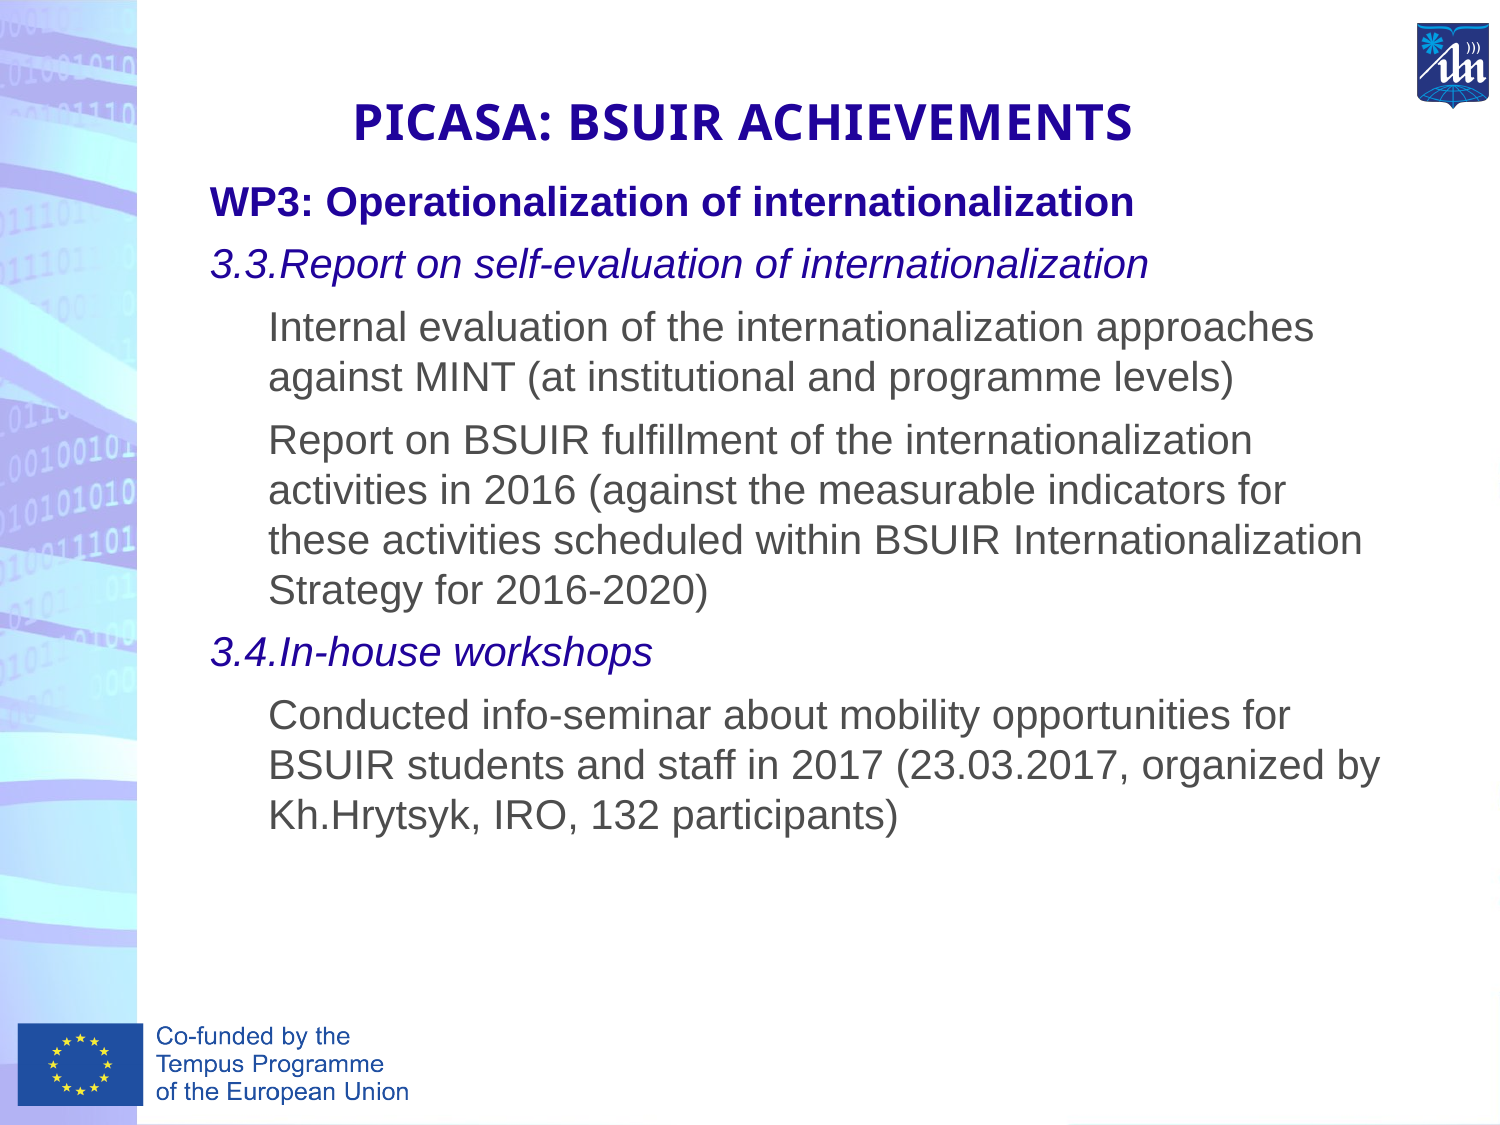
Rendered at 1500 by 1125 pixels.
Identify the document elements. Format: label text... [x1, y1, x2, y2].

text_box WP3: Operationalization of internationalization 3.3.Report on self-evaluation of internationalization Internal evaluation of the internationalization approaches against MINT (at institutional and programme levels) Report on BSUIR fulfillment of the internationalization activities in 2016 (against the measurable indicators for these activities scheduled within BSUIR Internationalization Strategy for 2016-2020) 3.4.In-house workshops Conducted info-seminar about mobility opportunities for BSUIR students and staff in 2017 (23.03.2017, organized by Kh.Hrytsyk, IRO, 132 participants) [194, 167, 1412, 908]
picture [1417, 23, 1489, 30]
picture [1417, 27, 1489, 109]
picture [17, 1022, 408, 1107]
text_box [147, 172, 1437, 1024]
text_box PICASA: BSUIR ACHIEVEMENTS [337, 75, 1149, 165]
